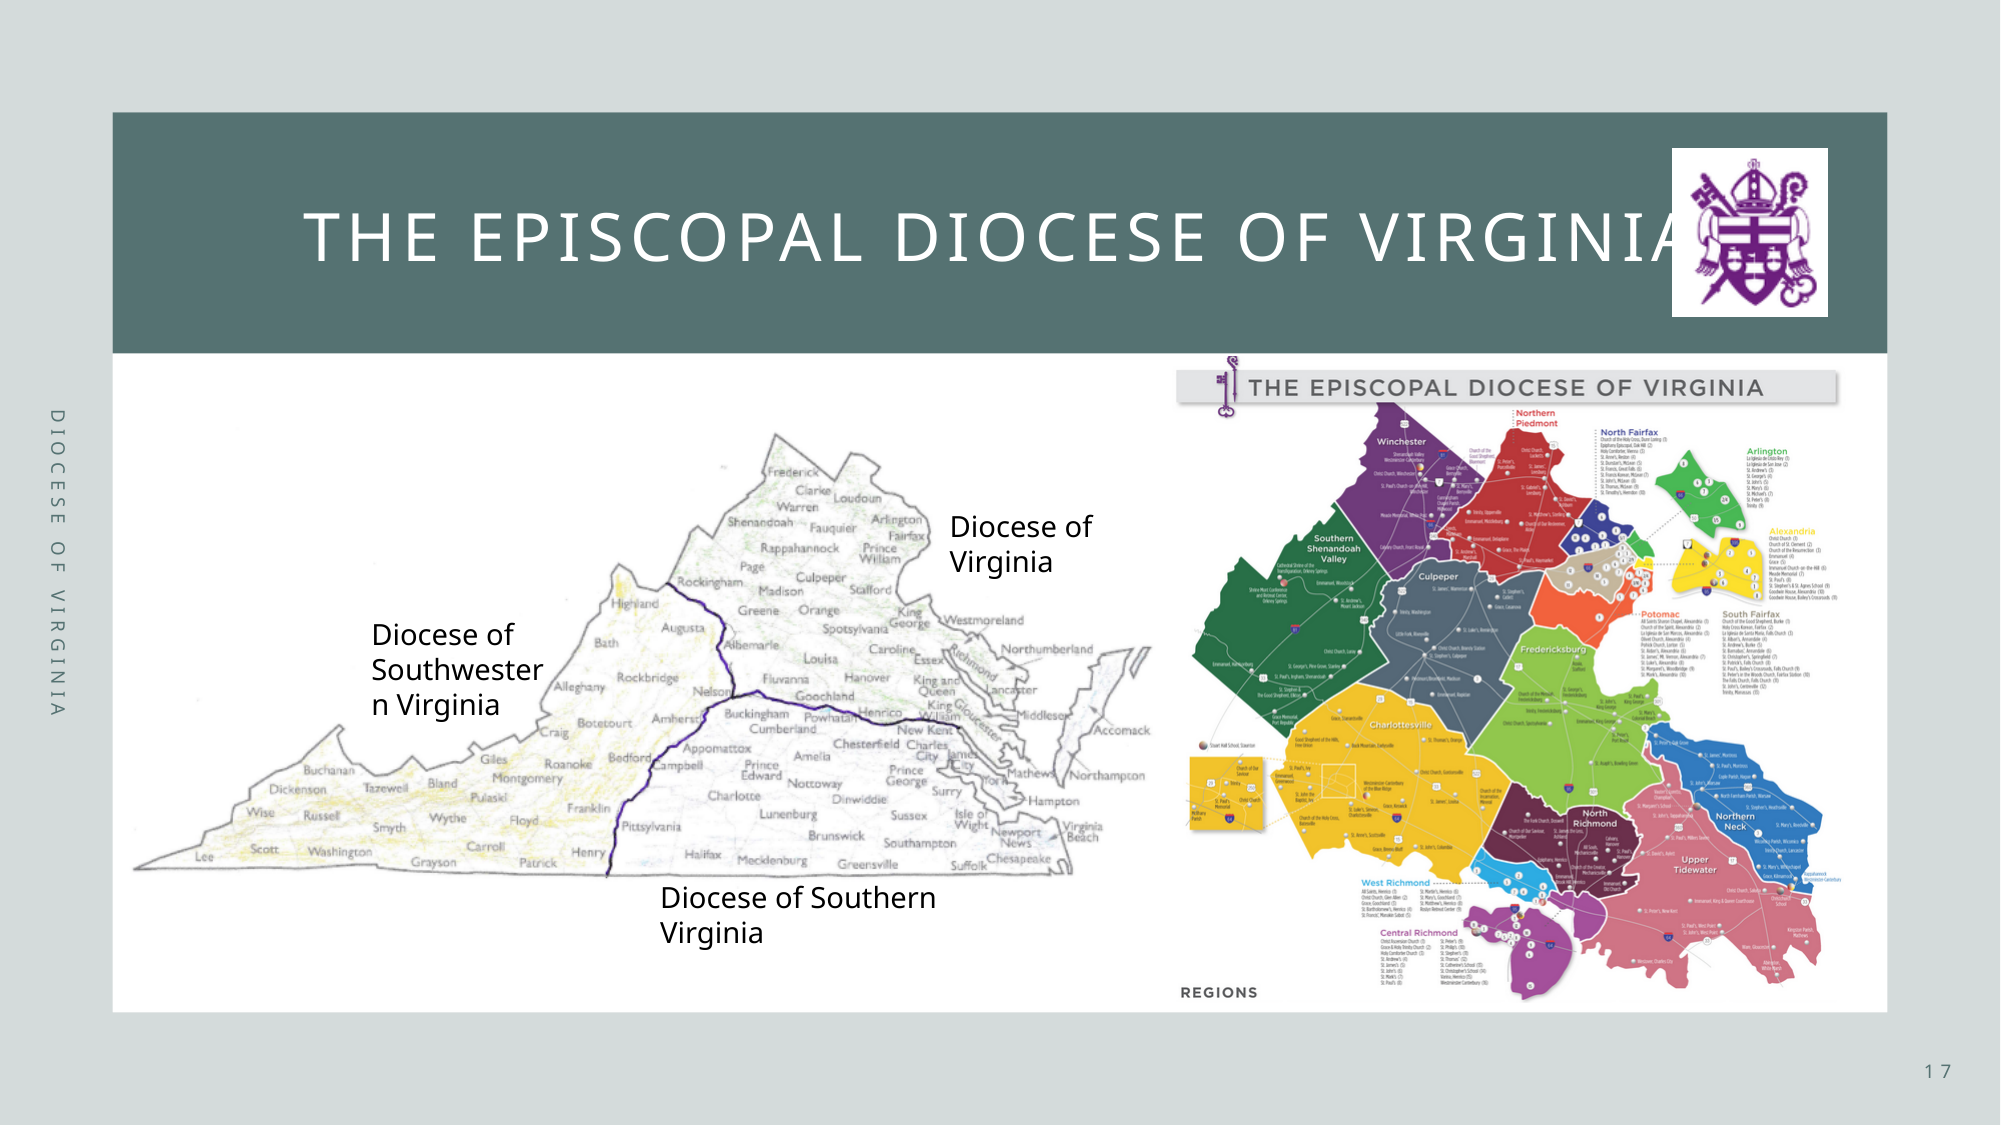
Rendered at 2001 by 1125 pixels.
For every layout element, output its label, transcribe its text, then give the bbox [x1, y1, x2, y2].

text_box Diocese of Southern Virginia [645, 889, 1039, 957]
picture [1672, 148, 1828, 317]
picture [124, 356, 1846, 1003]
title The Episcopal Diocese of Virginia [213, 182, 1672, 283]
slide_number 17 [1823, 1042, 1967, 1103]
footer DIOCESE OF VIRGINIA [23, 224, 91, 900]
